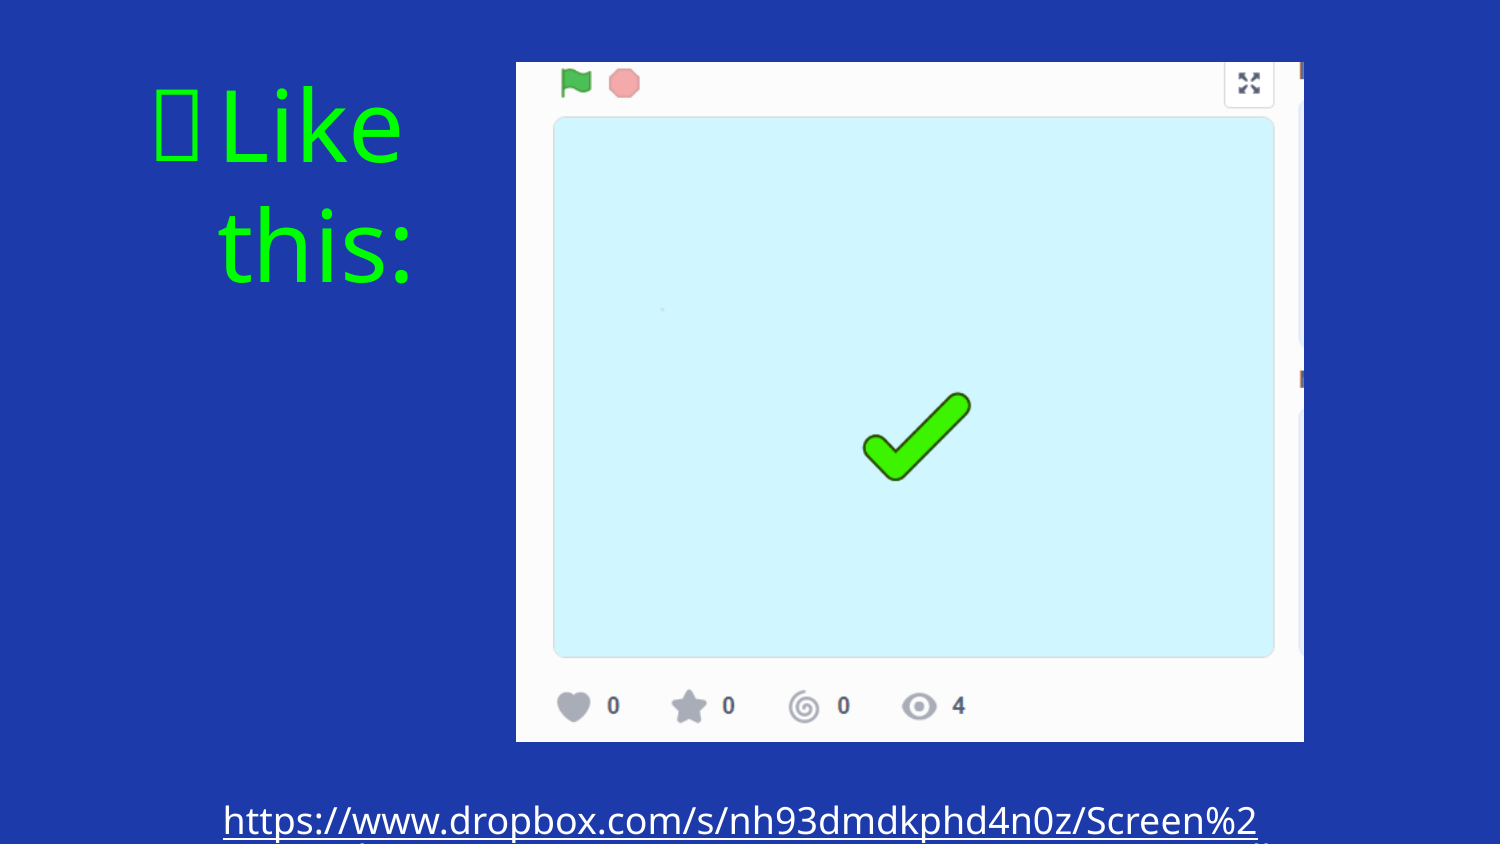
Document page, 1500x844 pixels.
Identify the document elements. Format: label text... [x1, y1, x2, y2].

title Like this: [127, 46, 490, 798]
text_box https://www.dropbox.com/s/nh93dmdkphd4n0z/Screen%20Recording%202023-09-19%20at%201.45.13%20AM.mov?dl=0 [207, 782, 1293, 844]
picture [515, 62, 1304, 742]
